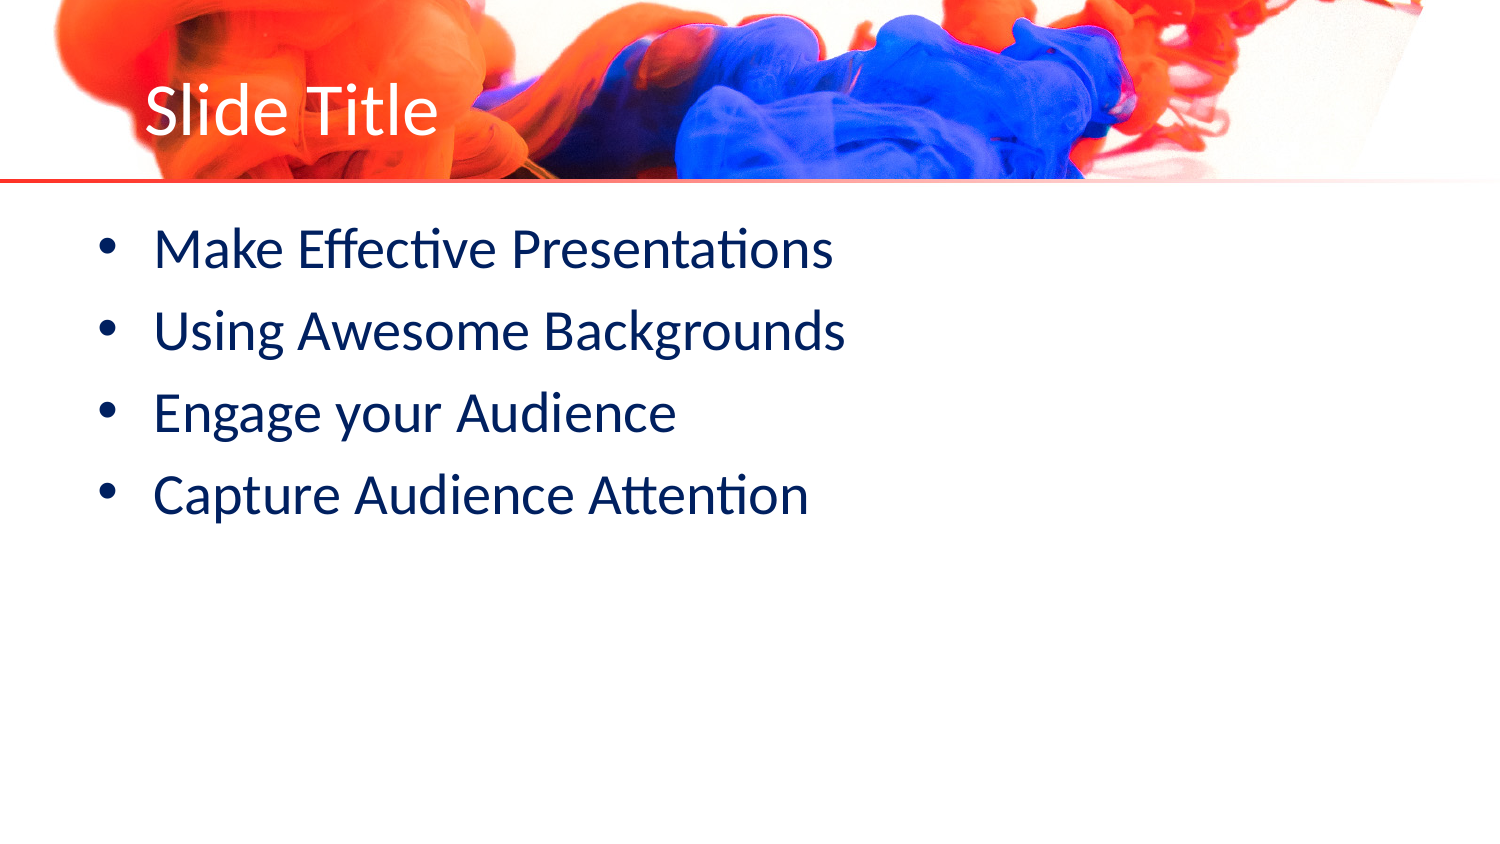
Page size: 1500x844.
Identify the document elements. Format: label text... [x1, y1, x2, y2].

picture [0, 0, 1500, 844]
title Slide Title [129, 42, 459, 169]
title Slide Title [405, 42, 1432, 169]
list Make Effective Presentations Using Awesome Backgrounds Engage your Audience Capture Audience Attention [82, 203, 1433, 779]
